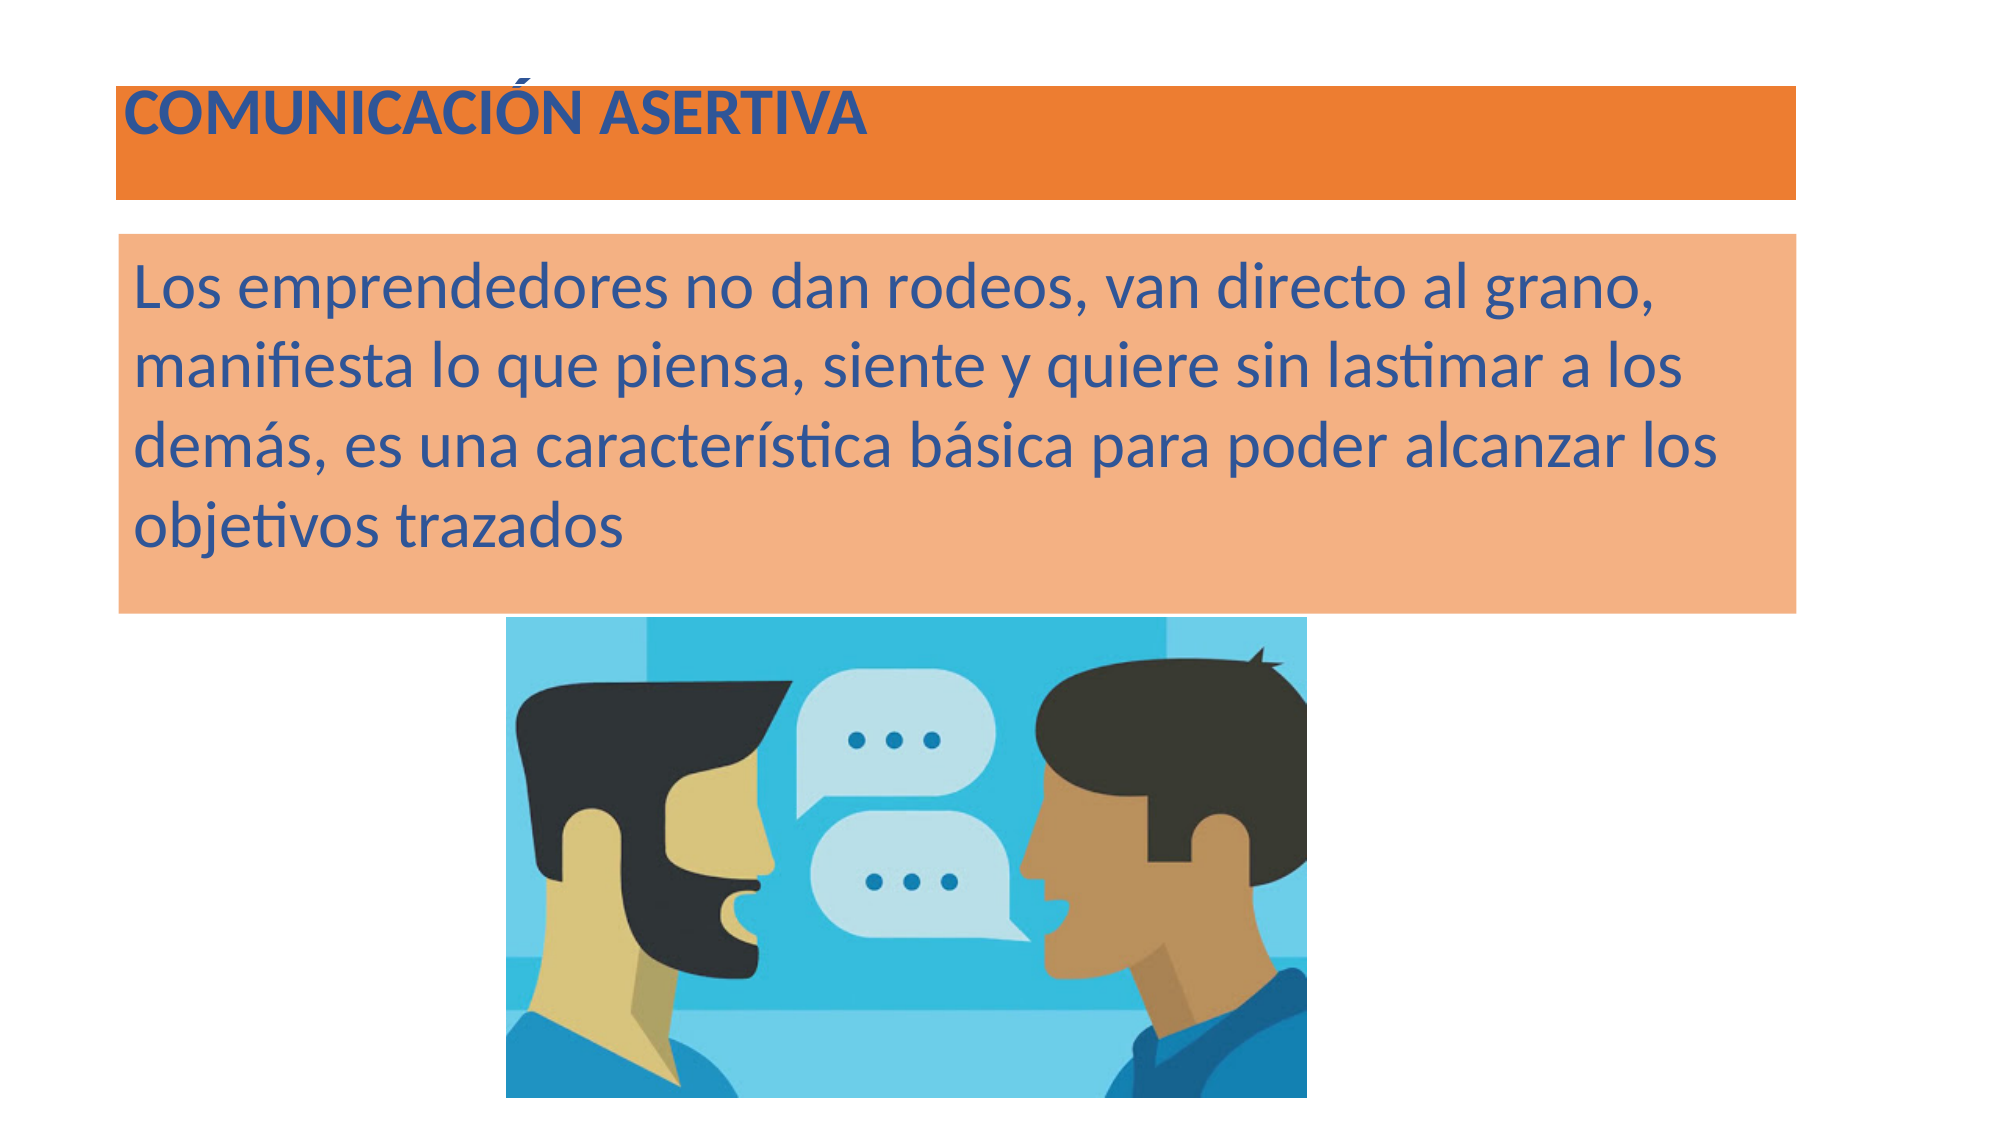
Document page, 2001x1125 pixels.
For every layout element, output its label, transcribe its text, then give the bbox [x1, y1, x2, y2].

table_header COMUNICACIÓN ASERTIVA [116, 86, 1796, 200]
picture [506, 617, 1307, 1098]
text_box Los emprendedores no dan rodeos, van directo al grano, manifiesta lo que piensa, siente y quiere sin lastimar a los demás, es una característica básica para poder alcanzar los objetivos trazados [118, 233, 1797, 614]
